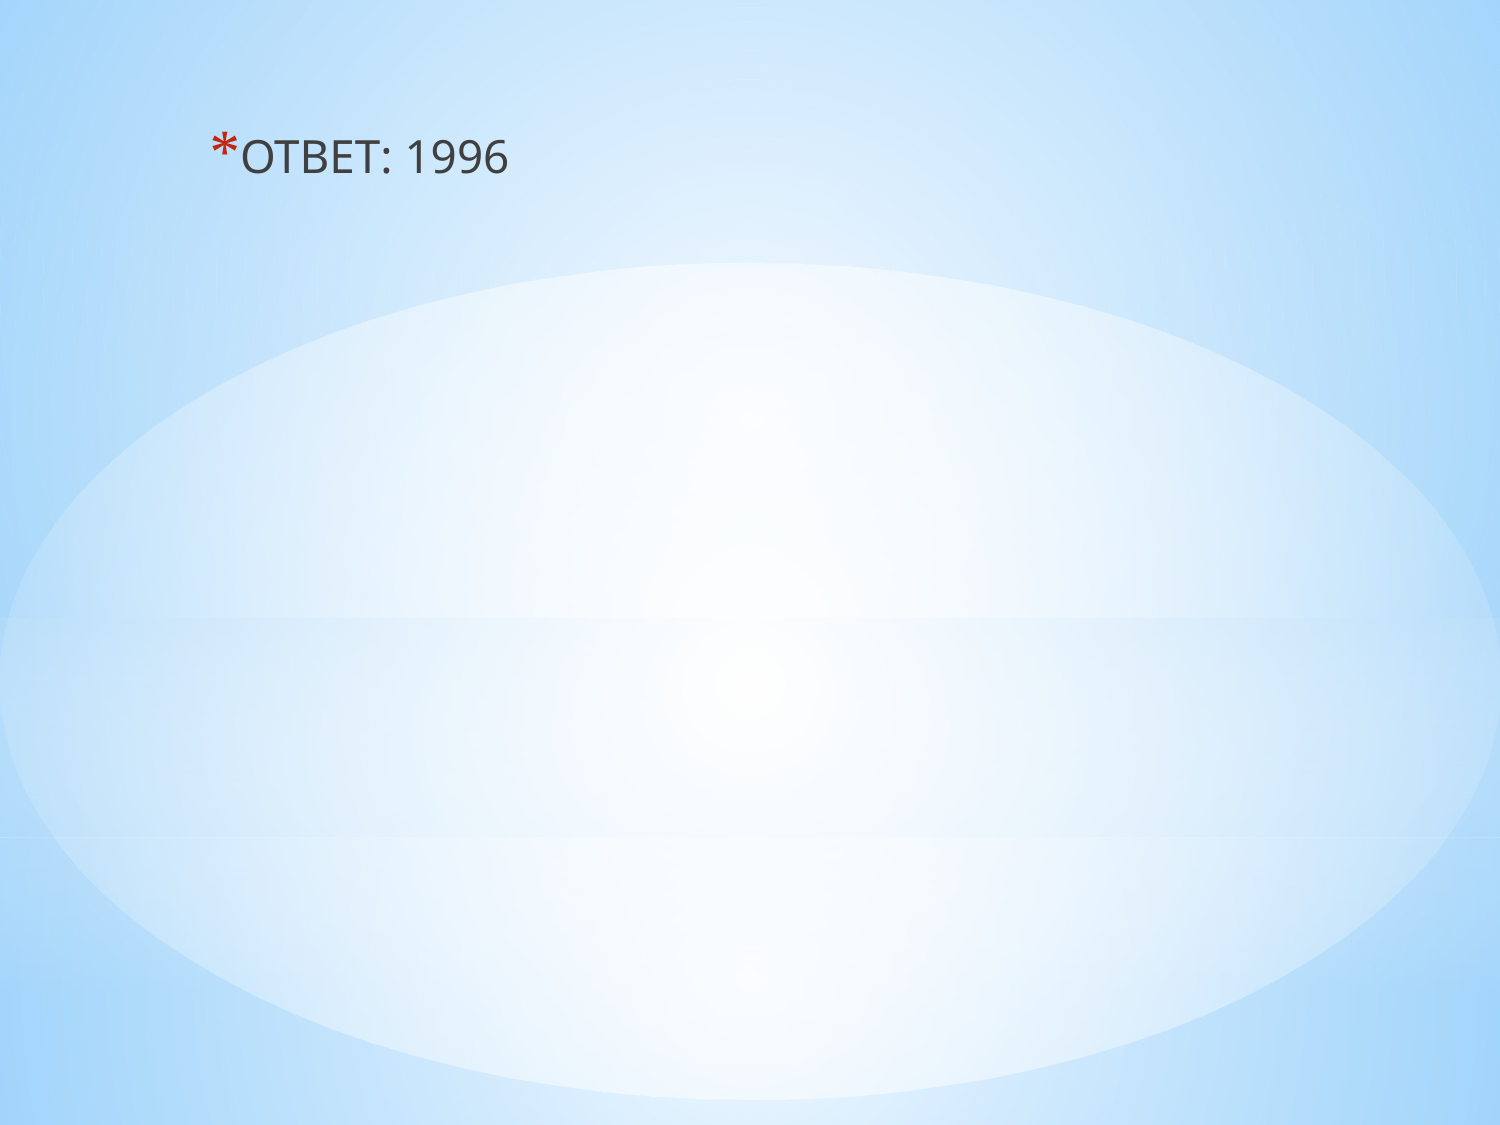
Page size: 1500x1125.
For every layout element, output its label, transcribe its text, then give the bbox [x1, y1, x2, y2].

list ОТВЕТ: 1996 [187, 120, 1238, 690]
